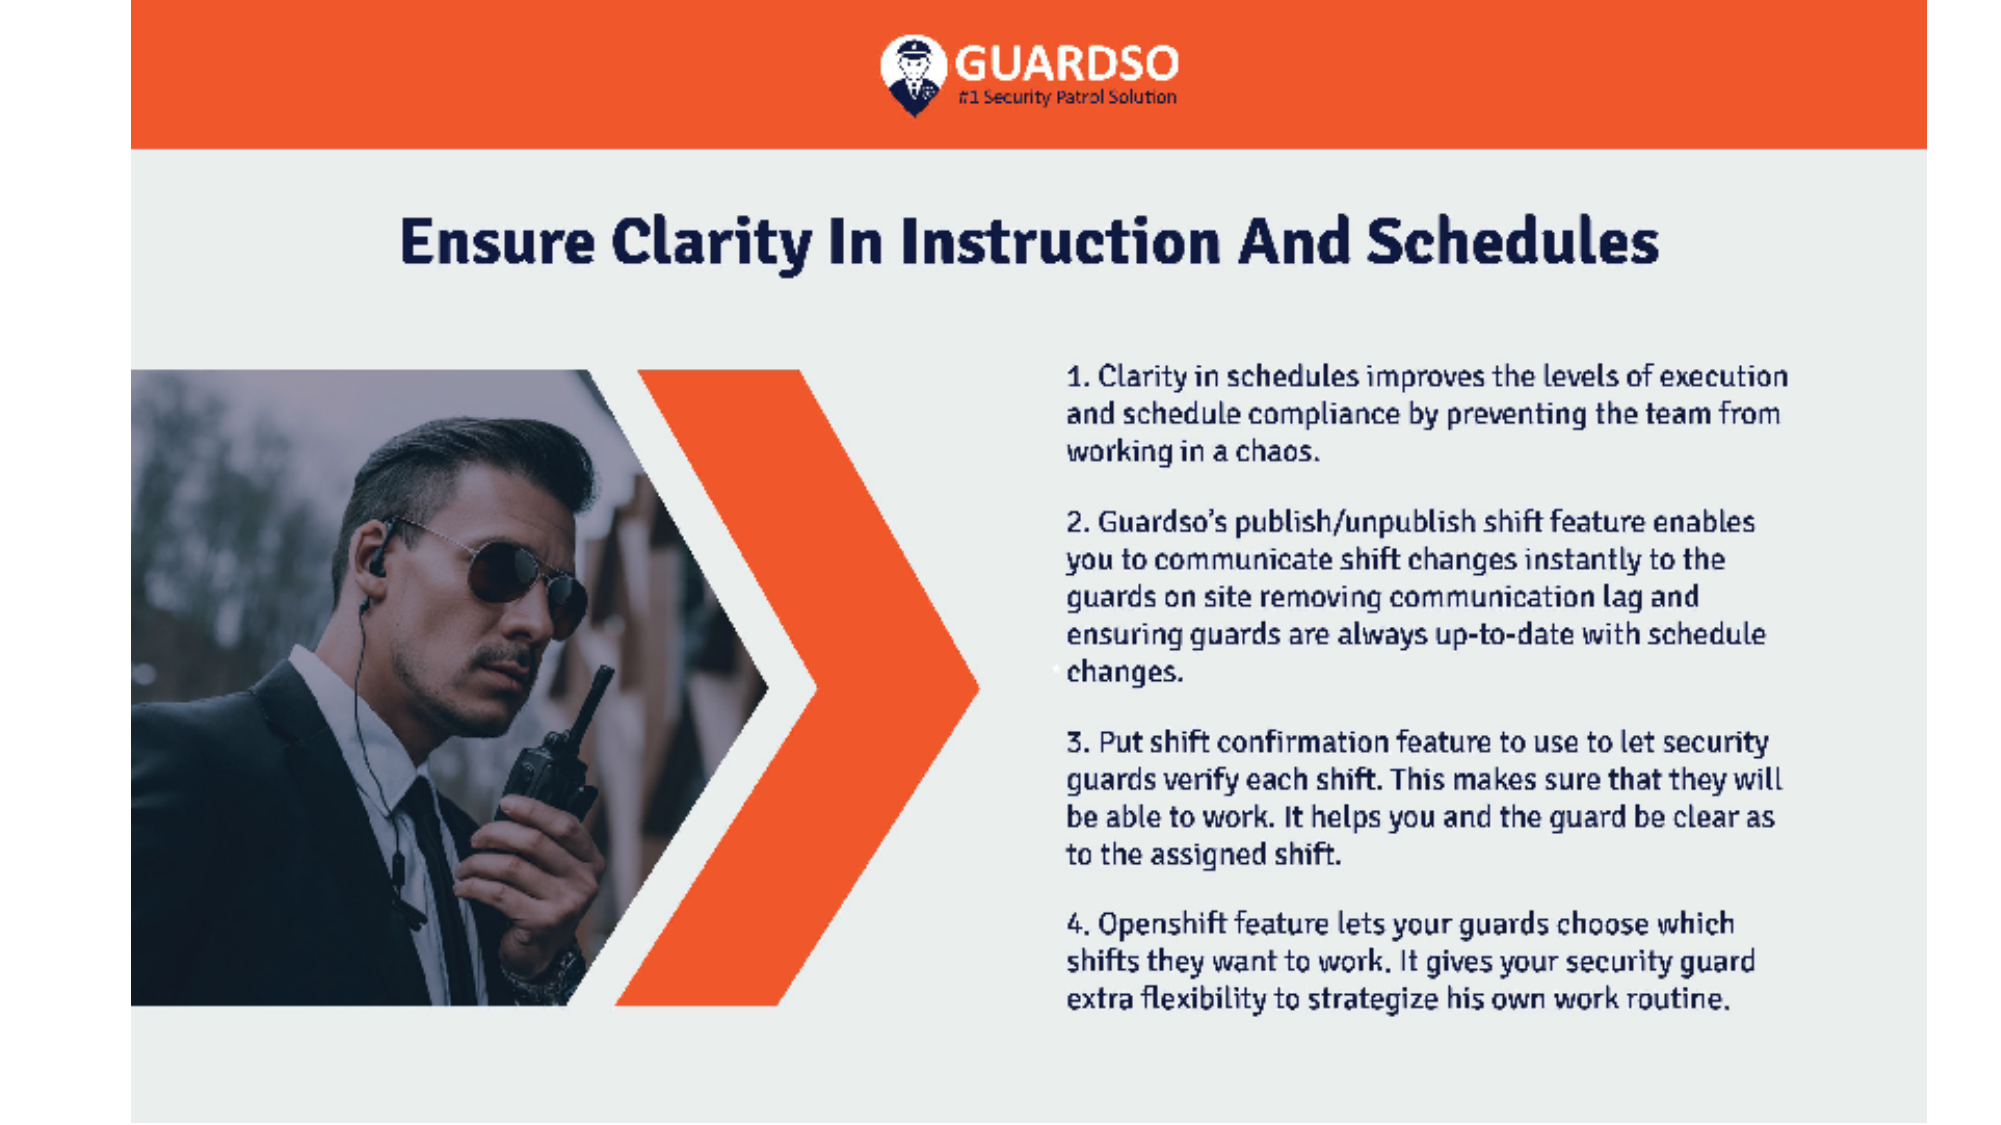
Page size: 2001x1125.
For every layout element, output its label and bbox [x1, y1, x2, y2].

text_box [131, 0, 1927, 1123]
